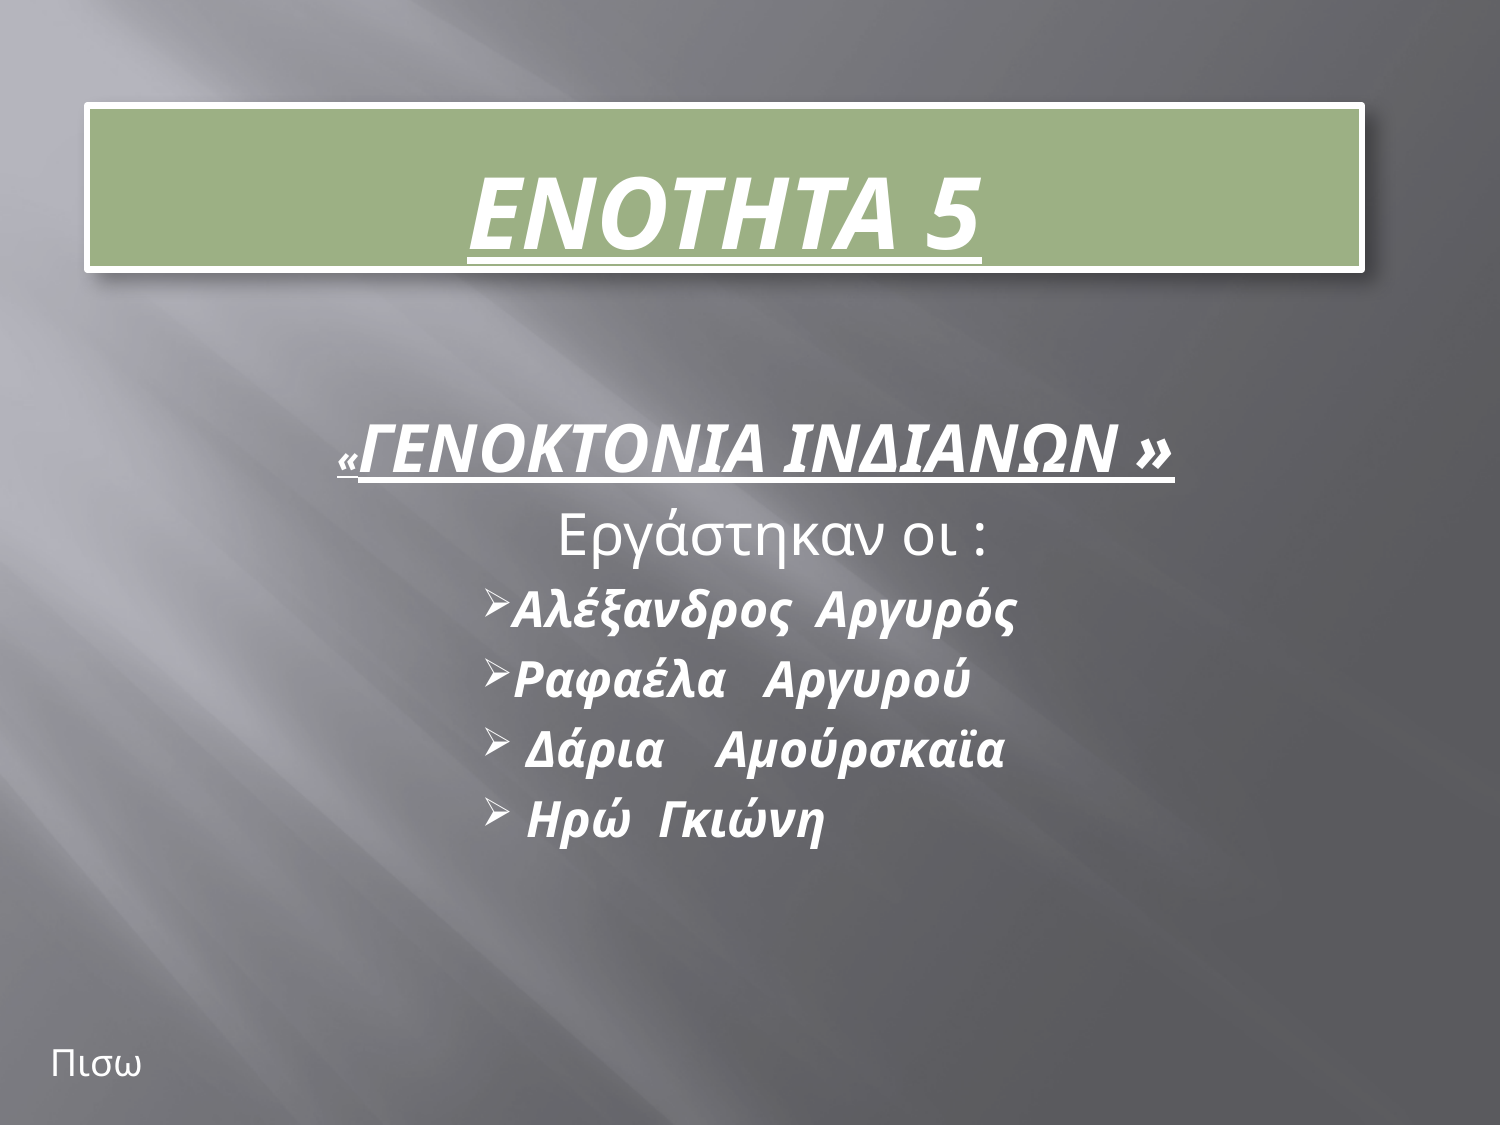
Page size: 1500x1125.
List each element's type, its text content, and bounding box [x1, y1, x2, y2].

title ΕΝΟΤΗΤΑ 5 [84, 102, 1365, 273]
list «ΓΕΝΟΚΤΟΝΙΑ ΙΝΔΙΑΝΩΝ » Εργάστηκαν οι : Αλέξανδρος Αργυρός Ραφαέλα Αργυρού Δάρια Αμούρσκαϊα Ηρώ Γκιώνη [70, 398, 1346, 1008]
text_box Πισω [35, 1031, 200, 1091]
